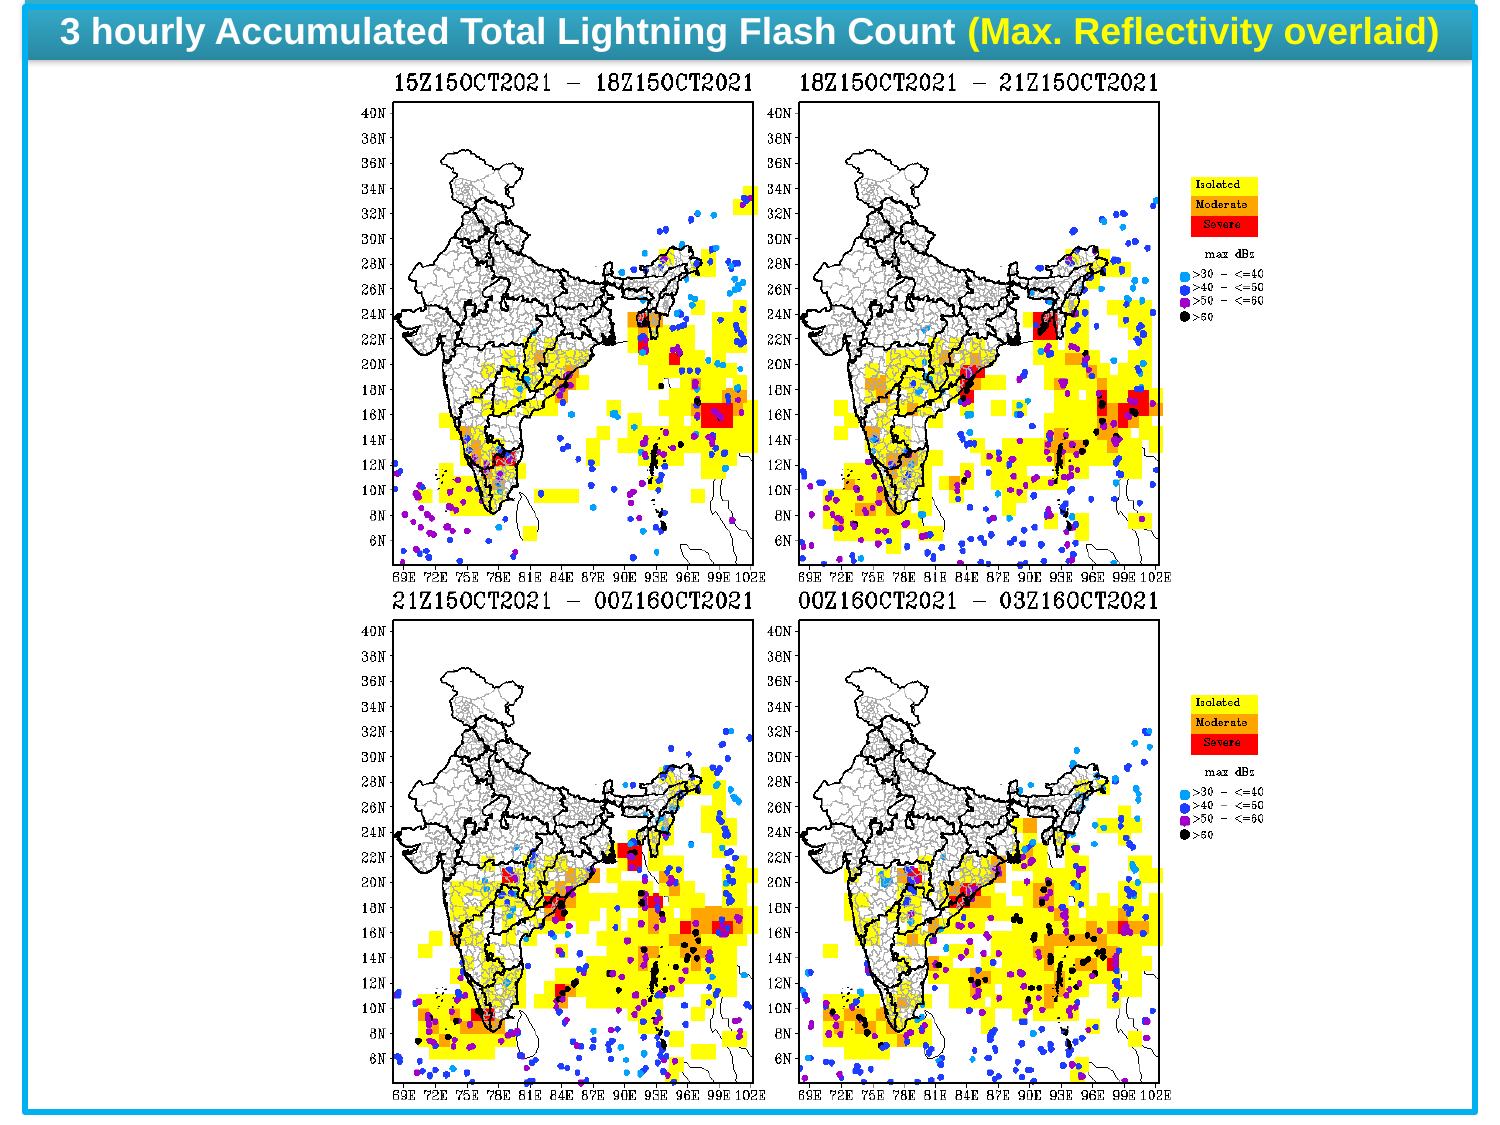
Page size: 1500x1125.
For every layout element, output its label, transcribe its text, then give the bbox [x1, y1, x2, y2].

picture [361, 73, 1263, 1101]
text_box 3 hourly Accumulated Total Lightning Flash Count (Max. Reflectivity overlaid) [24, 0, 1475, 5]
text_box [23, 5, 1477, 1114]
